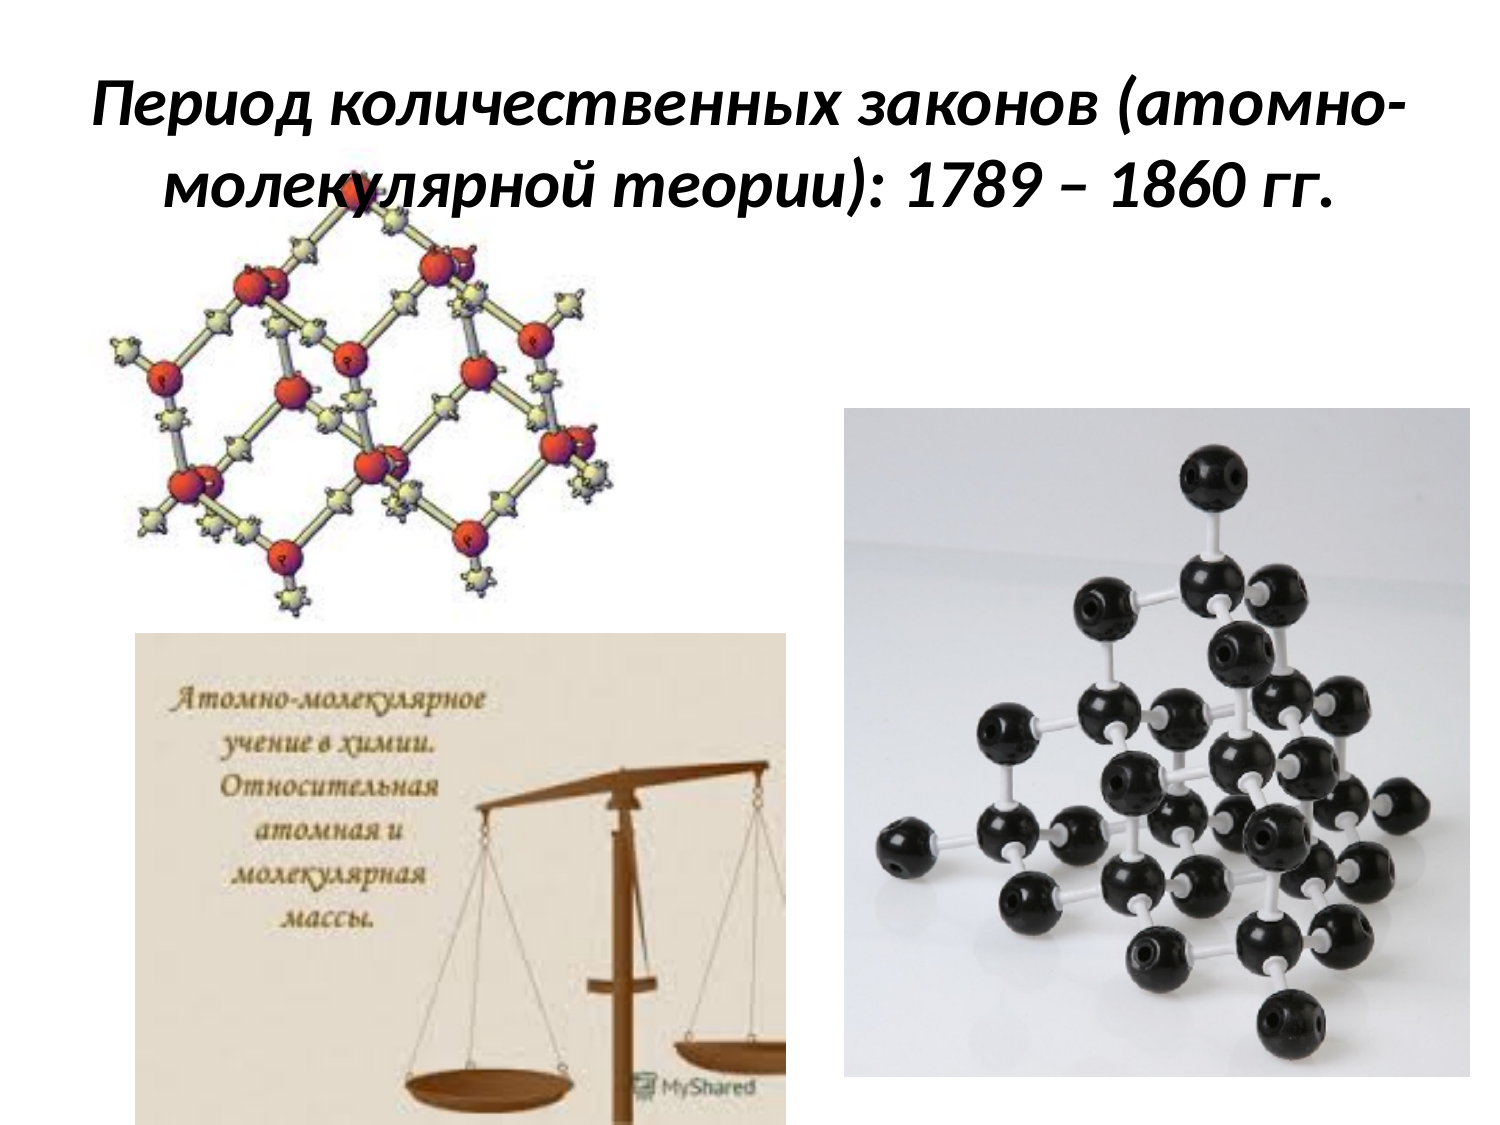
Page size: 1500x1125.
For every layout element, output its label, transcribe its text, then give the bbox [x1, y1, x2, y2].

picture [844, 408, 1470, 1077]
title Период количественных законов (атомно-молекулярной теории): 1789 – 1860 гг. [75, 45, 1425, 233]
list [88, 148, 621, 641]
picture [135, 633, 786, 1125]
